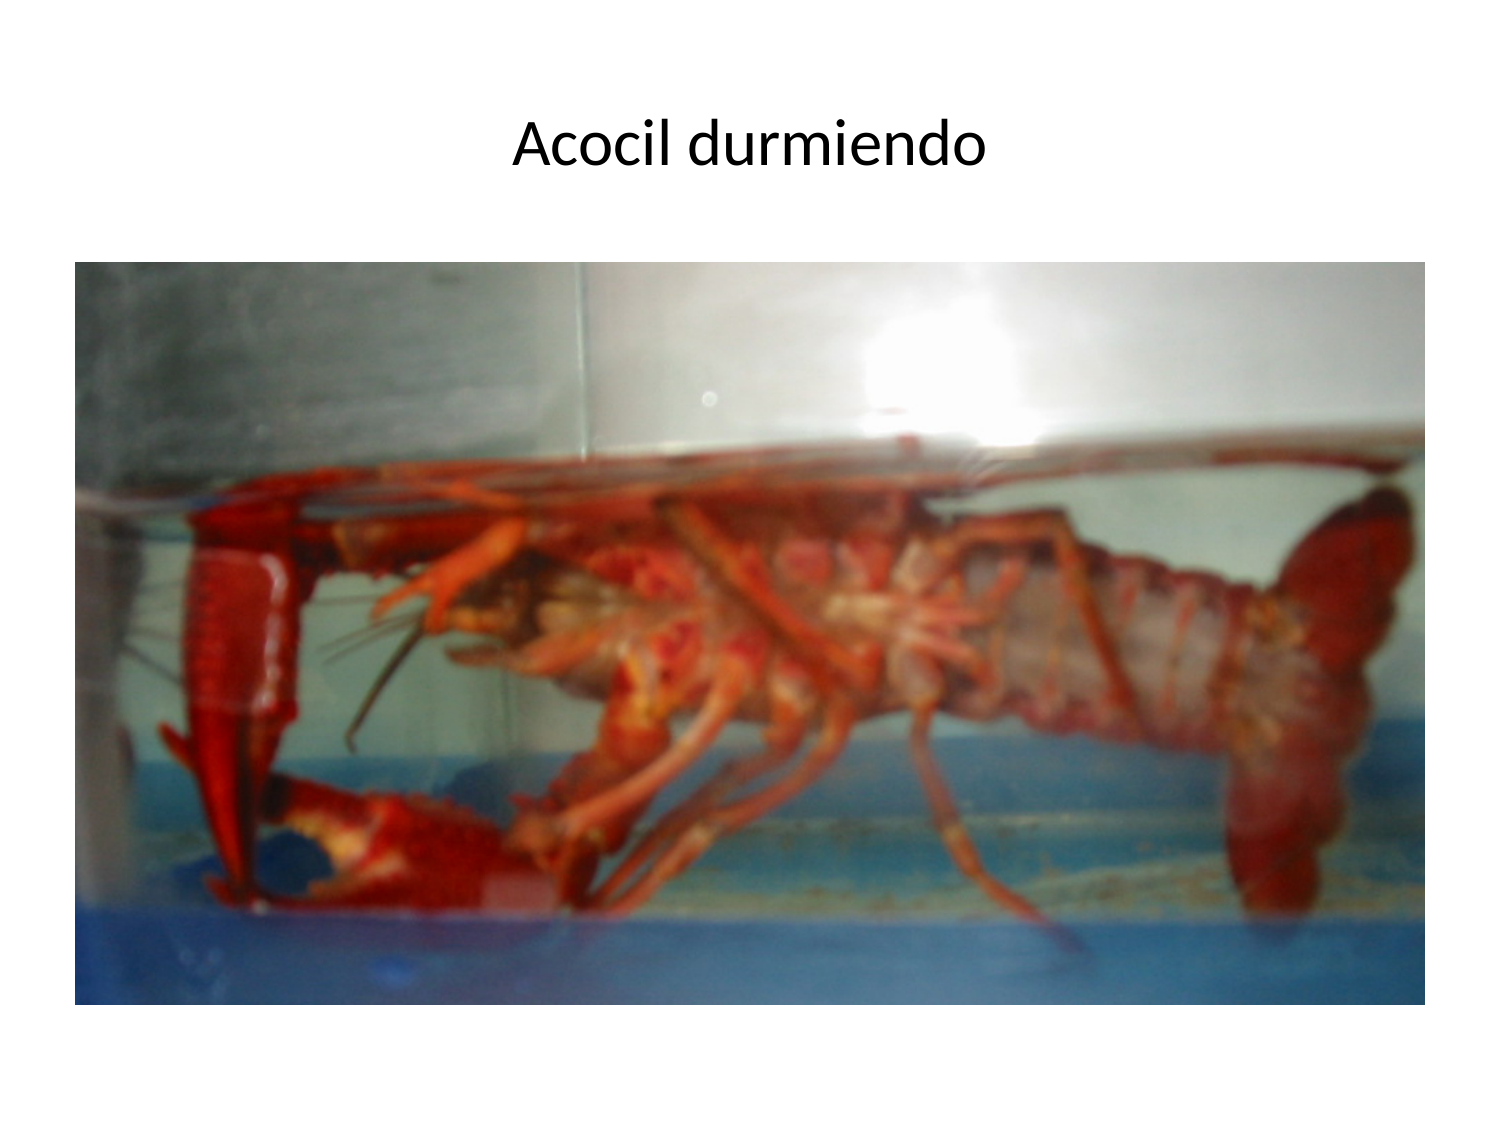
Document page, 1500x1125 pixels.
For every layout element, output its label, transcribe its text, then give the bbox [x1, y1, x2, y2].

title Acocil durmiendo [75, 45, 1425, 233]
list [74, 262, 1426, 1006]
